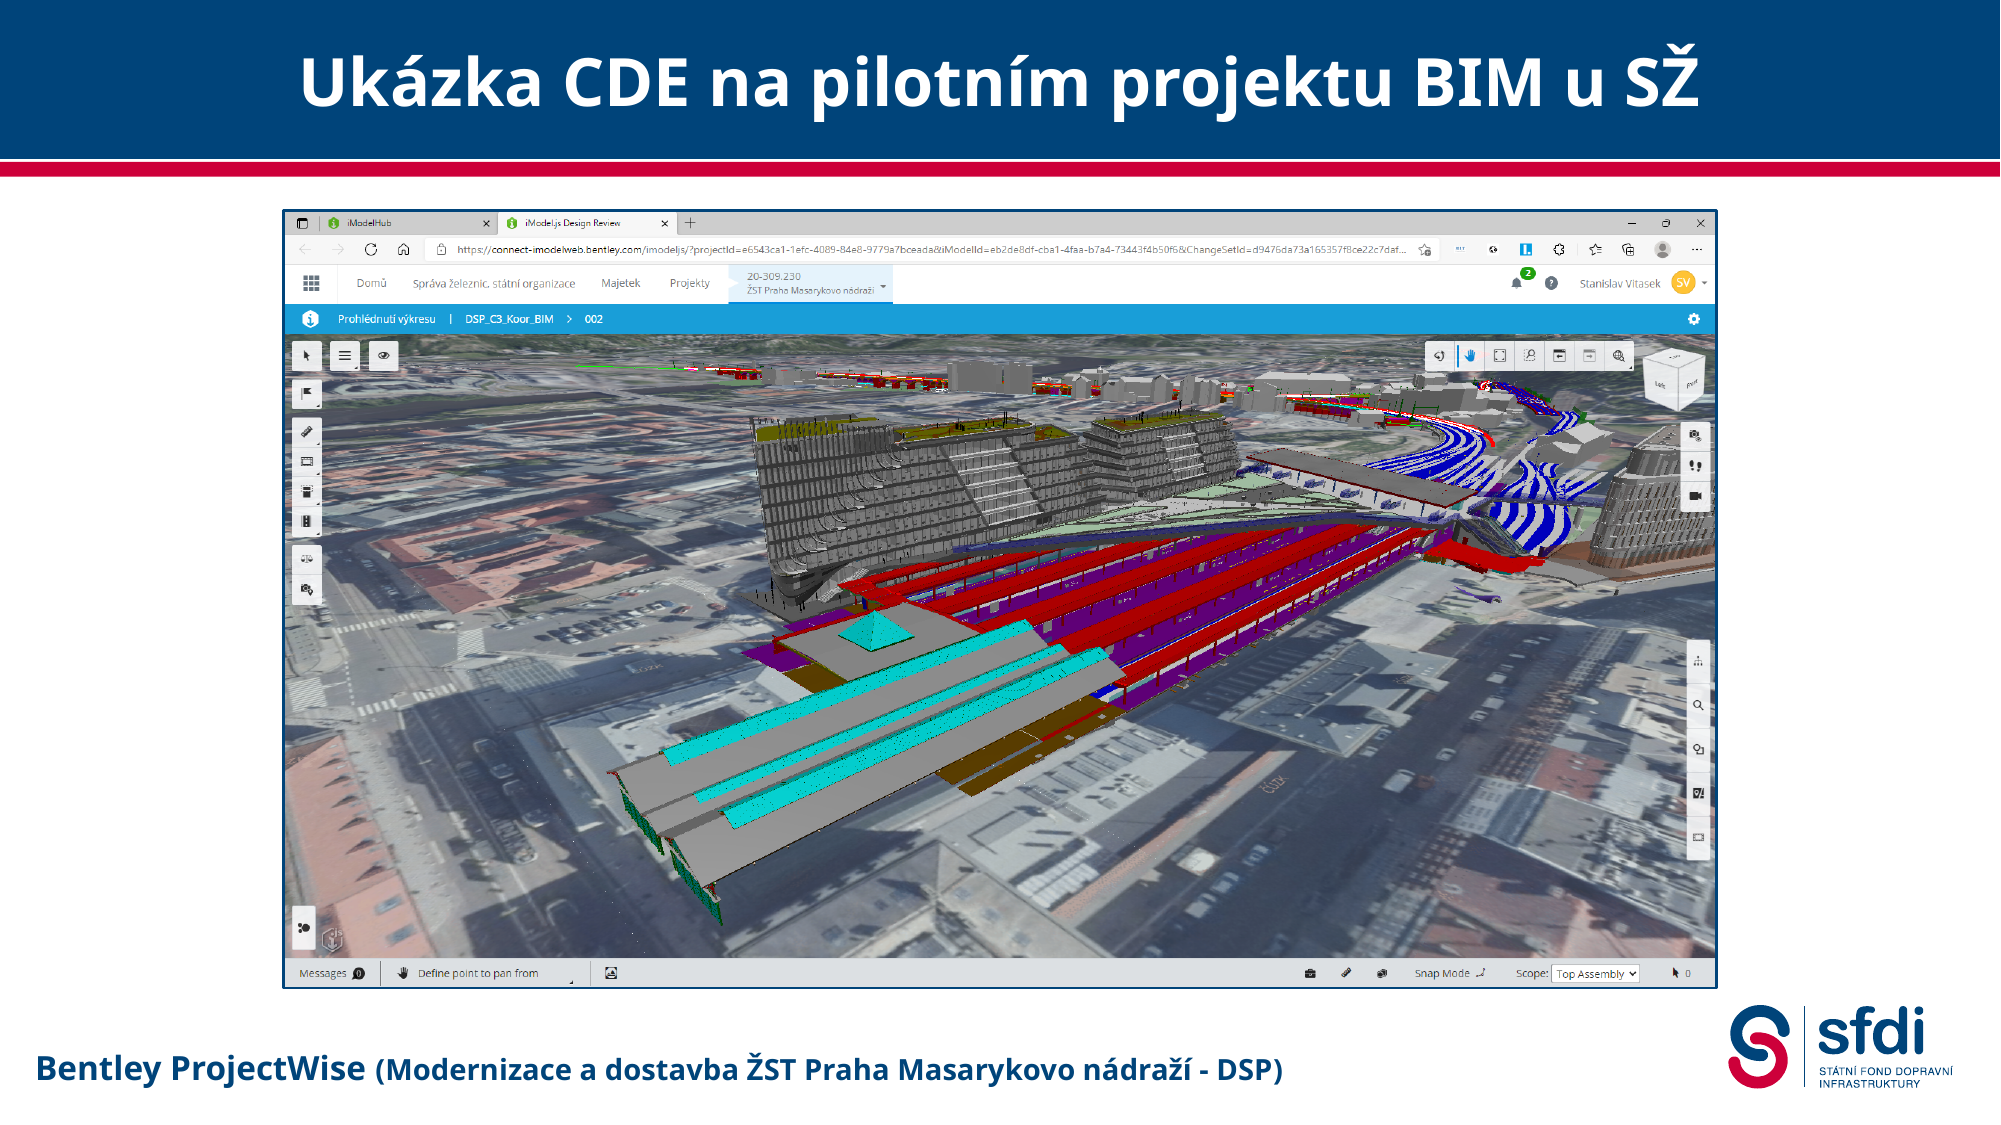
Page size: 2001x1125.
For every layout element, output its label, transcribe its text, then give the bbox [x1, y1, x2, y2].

list Bentley ProjectWise (Modernizace a dostavba ŽST Praha Masarykovo nádraží - DSP) [20, 1039, 1541, 1125]
picture [284, 211, 1716, 988]
title Ukázka CDE na pilotním projektu BIM u SŽ [0, 0, 2000, 159]
